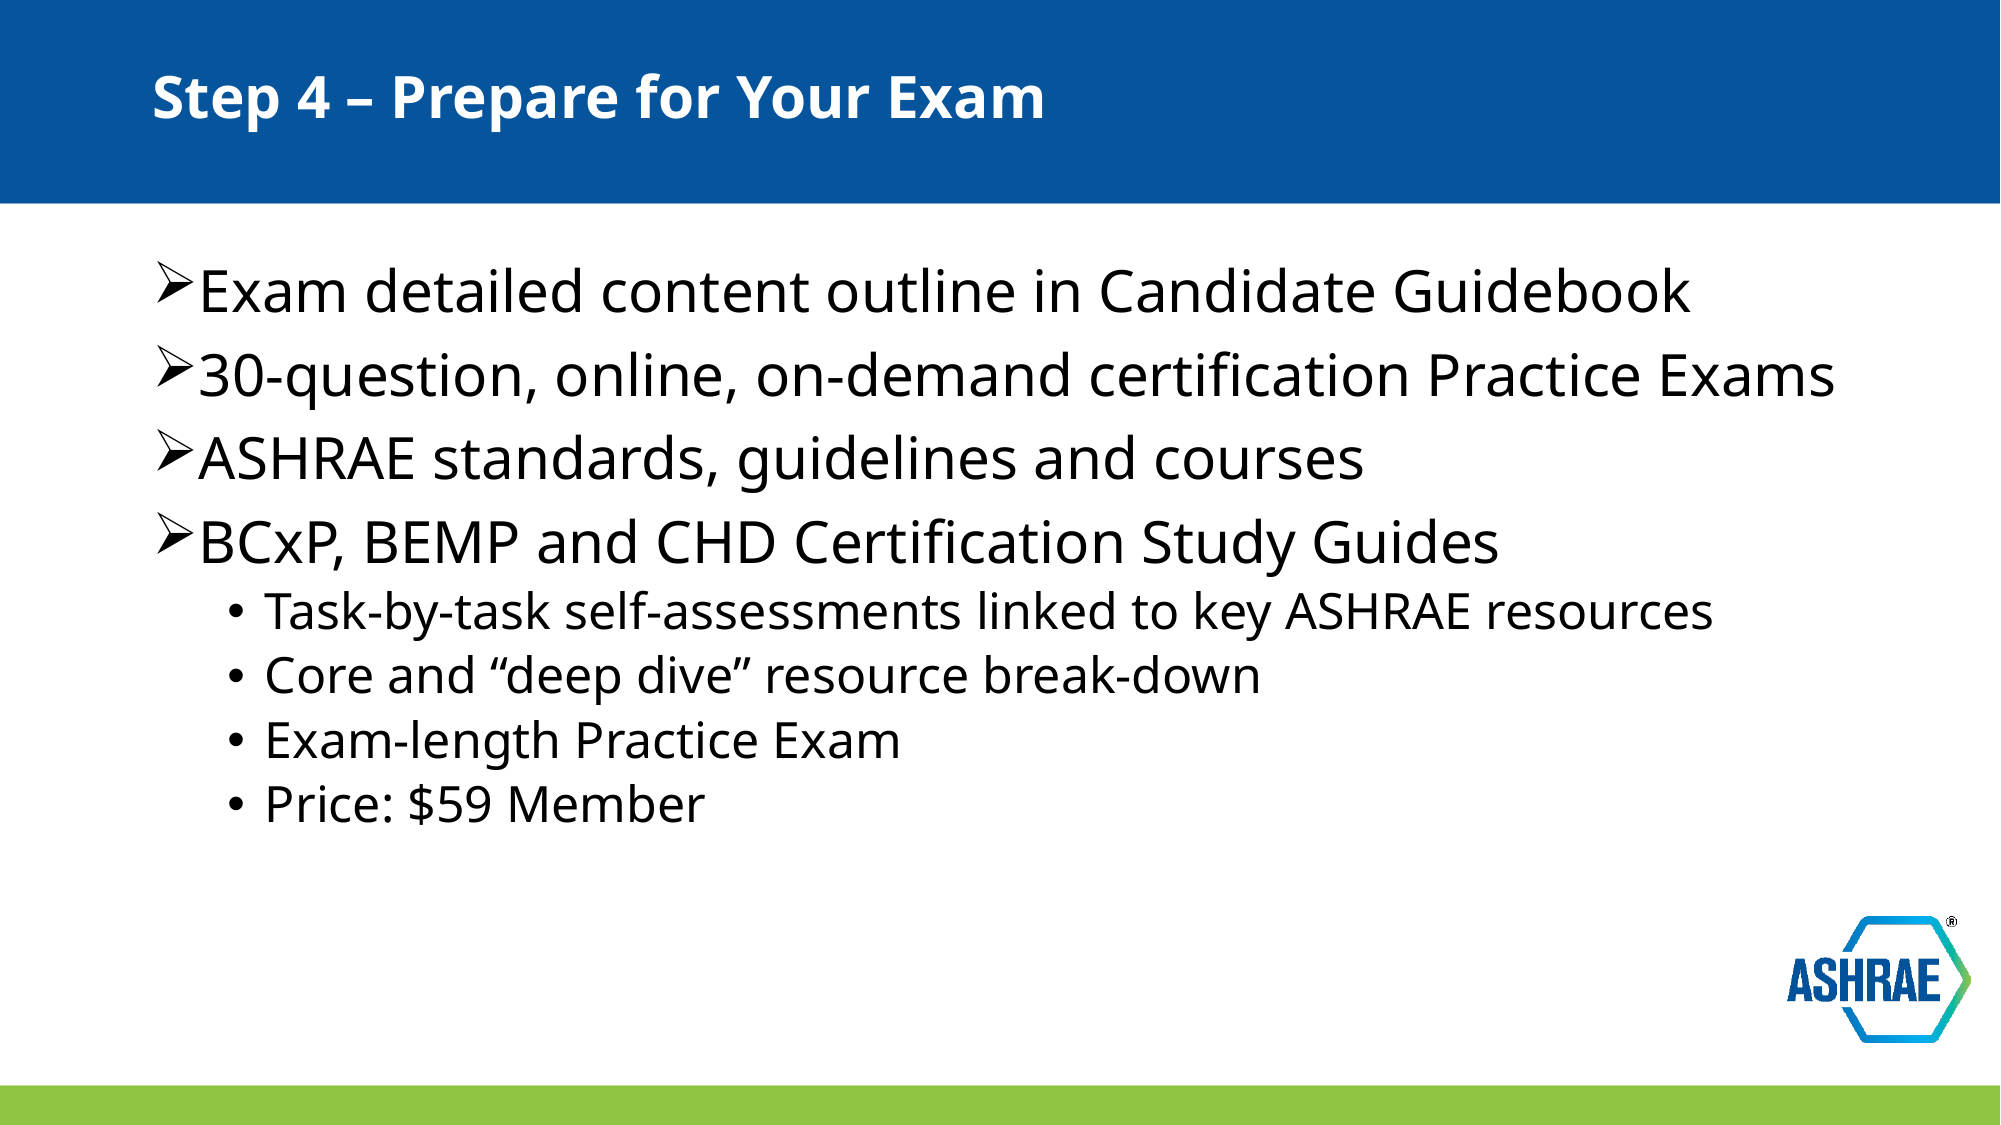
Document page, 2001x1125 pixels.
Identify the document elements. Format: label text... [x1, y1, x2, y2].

picture [0, 0, 2000, 1125]
title Step 4 – Prepare for Your Exam [137, 59, 1863, 198]
list Exam detailed content outline in Candidate Guidebook 30-question, online, on-demand certification Practice Exams ASHRAE standards, guidelines and courses BCxP, BEMP and CHD Certification Study Guides Task-by-task self-assessments linked to key ASHRAE resources Core and “deep dive” resource break-down Exam-length Practice Exam Price: $59 Member [137, 254, 1863, 1014]
